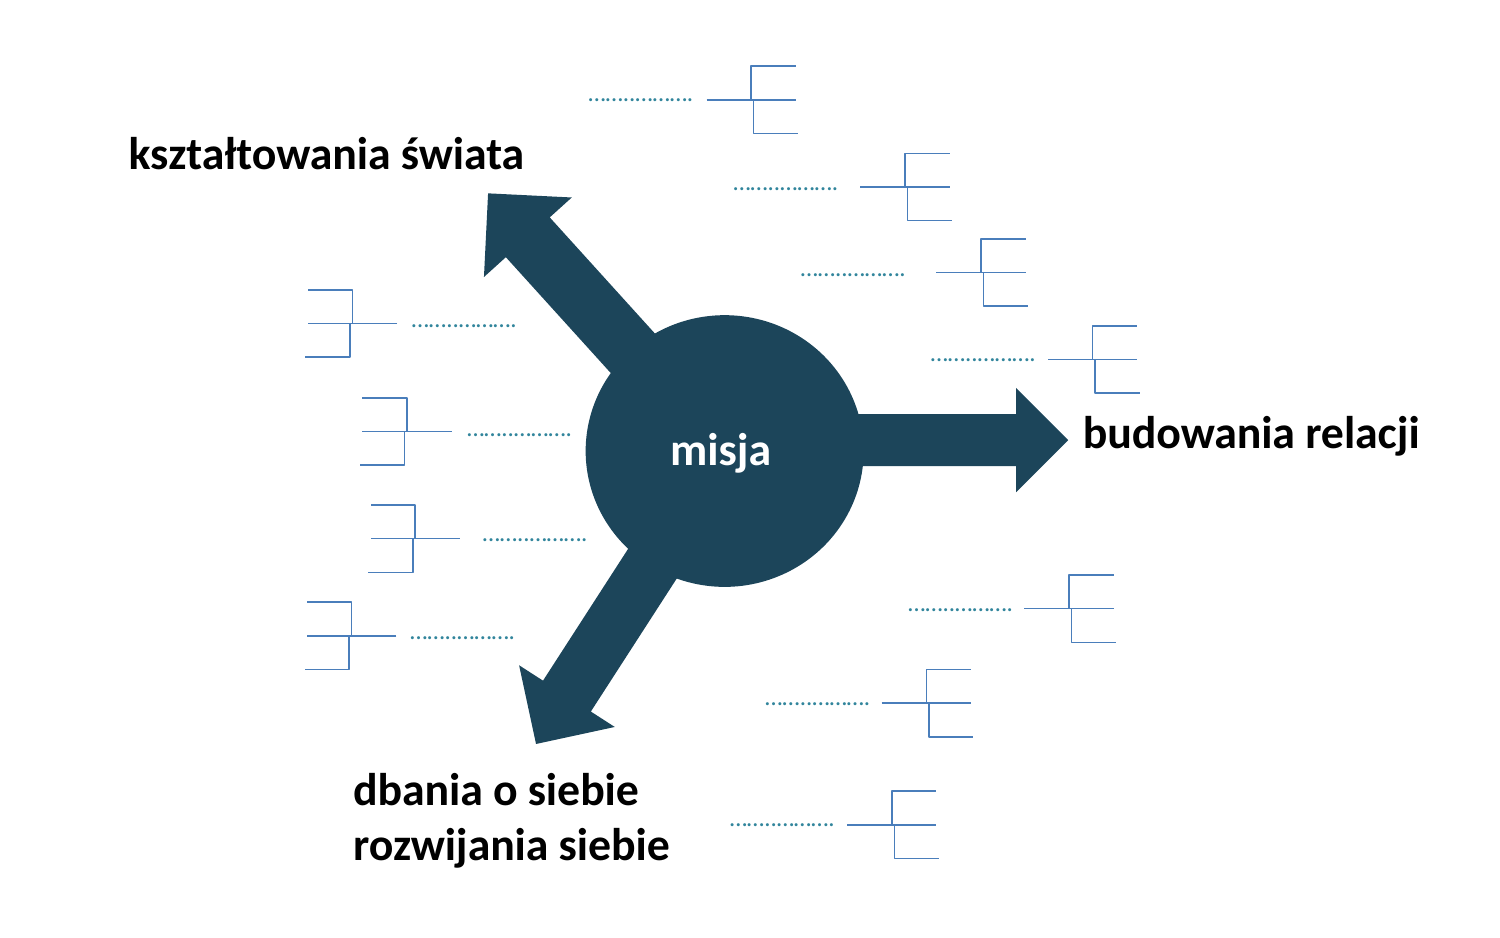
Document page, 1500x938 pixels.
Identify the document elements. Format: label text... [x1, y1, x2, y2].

text_box ……..………. [457, 404, 588, 449]
text_box budowania relacji [1068, 394, 1500, 465]
text_box ……..………. [785, 244, 921, 319]
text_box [359, 397, 452, 466]
text_box [583, 313, 865, 589]
text_box ……..………. [915, 328, 1043, 374]
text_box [846, 790, 940, 859]
text_box dbania o siebie rozwijania siebie [338, 752, 828, 877]
text_box ……..………. [573, 68, 702, 114]
text_box [811, 386, 1068, 495]
text_box [517, 504, 706, 747]
text_box misja [655, 411, 798, 482]
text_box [881, 669, 974, 738]
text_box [367, 504, 461, 573]
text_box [1024, 574, 1117, 643]
text_box ……..………. [467, 509, 603, 555]
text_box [706, 65, 799, 134]
text_box ……..………. [718, 158, 854, 233]
text_box ……..………. [401, 607, 603, 652]
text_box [305, 289, 398, 358]
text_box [304, 601, 397, 670]
text_box kształtowania świata [114, 116, 611, 187]
text_box ……..………. [893, 578, 1020, 624]
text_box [936, 238, 1029, 307]
text_box ……..………. [402, 294, 532, 340]
text_box ……..………. [715, 794, 842, 839]
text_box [1047, 325, 1140, 394]
text_box ……..………. [750, 673, 876, 718]
text_box [481, 191, 662, 380]
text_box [860, 153, 953, 221]
